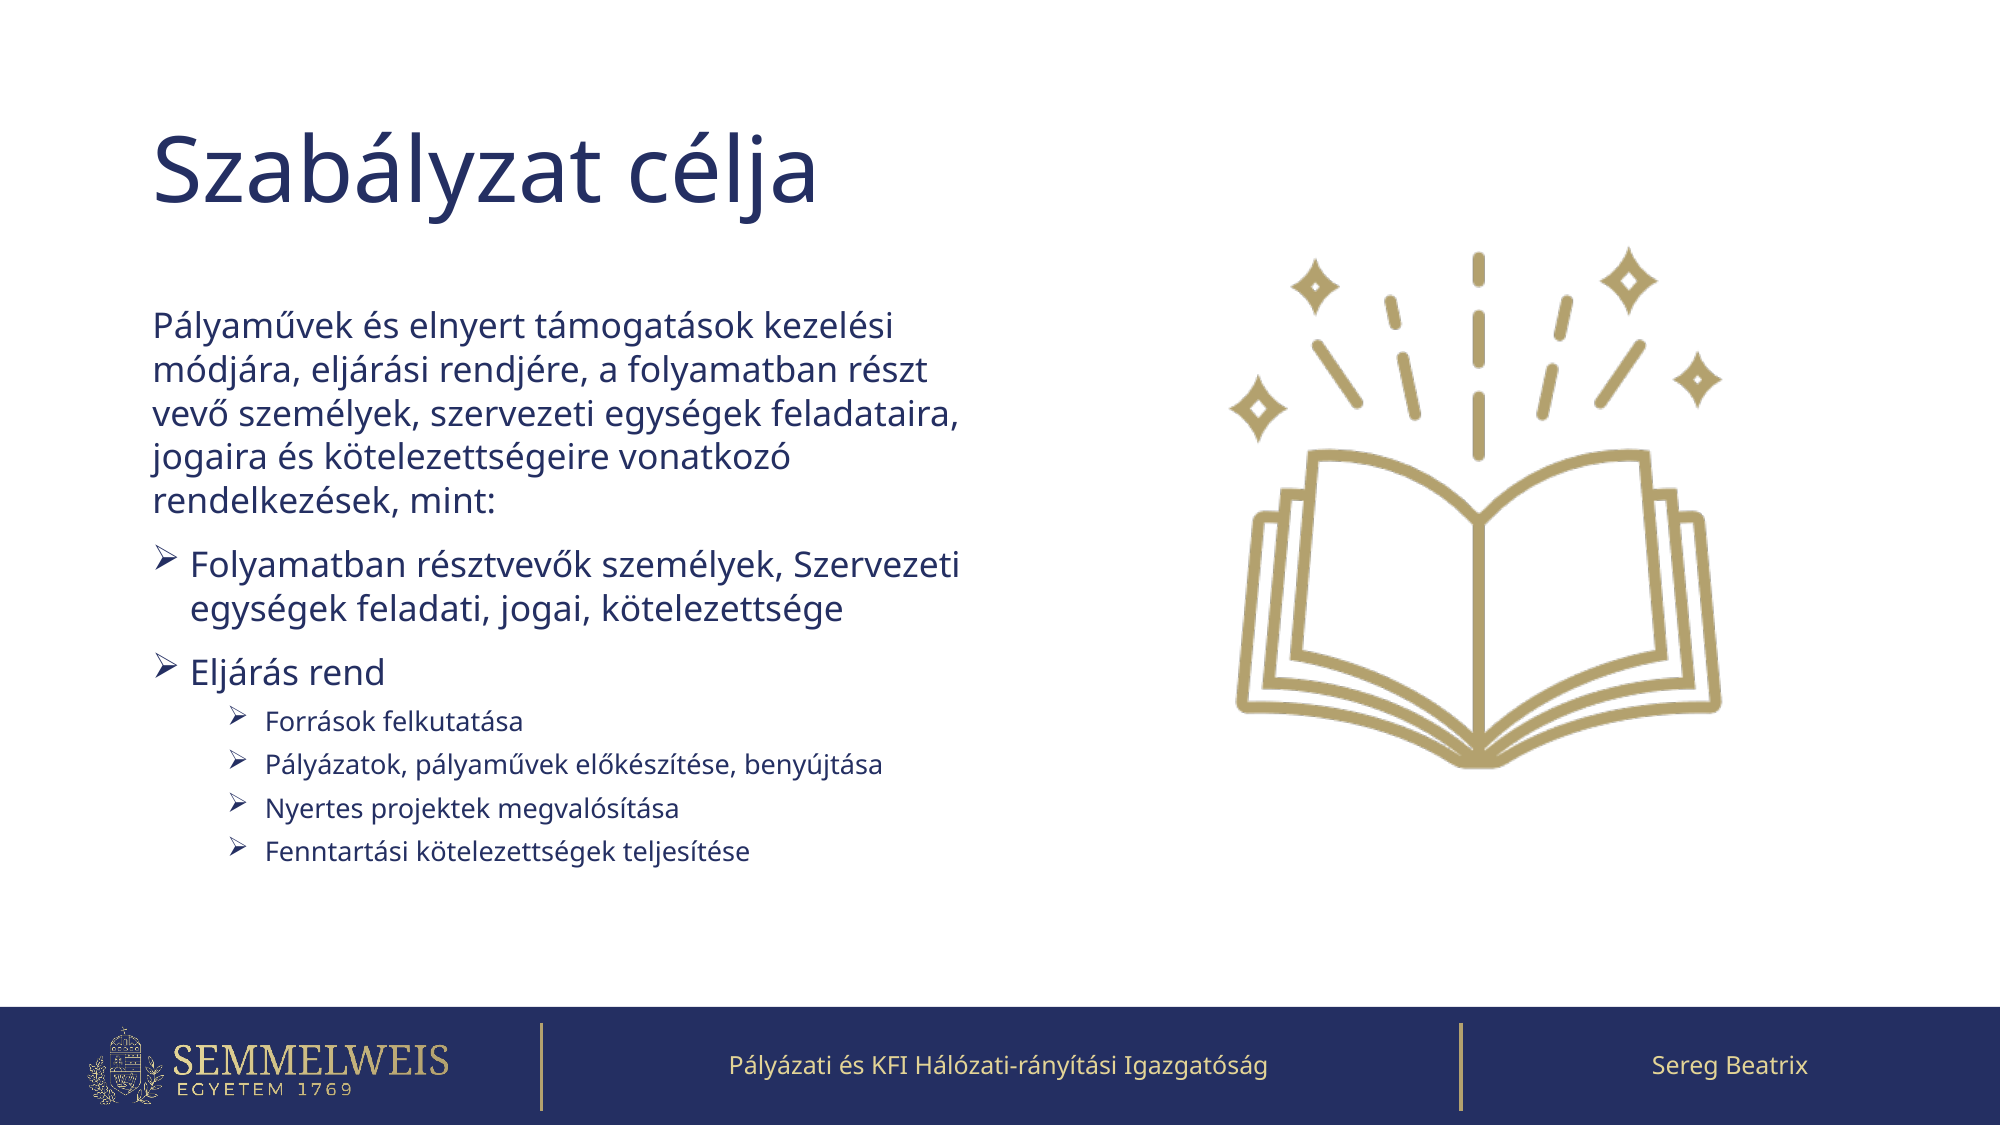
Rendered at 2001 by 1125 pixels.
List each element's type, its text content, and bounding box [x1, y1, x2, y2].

list Pályázati és KFI Hálózati-rányítási Igazgatóság [538, 1006, 1460, 1125]
title Szabályzat célja [137, 59, 1863, 278]
picture [59, 996, 476, 1125]
picture [1200, 234, 1757, 791]
list Pályaművek és elnyert támogatások kezelési módjára, eljárási rendjére, a folyamatban részt vevő személyek, szervezeti egységek feladataira, jogaira és kötelezettségeire vonatkozó rendelkezések, mint: Folyamatban résztvevők személyek, Szervezeti egységek feladati, jogai, kötelezettsége Eljárás rend Források felkutatása Pályázatok, pályaművek előkészítése, benyújtása Nyertes projektek megvalósítása Fenntartási kötelezettségek teljesítése [137, 296, 988, 977]
list Sereg Beatrix [1460, 1006, 2000, 1125]
